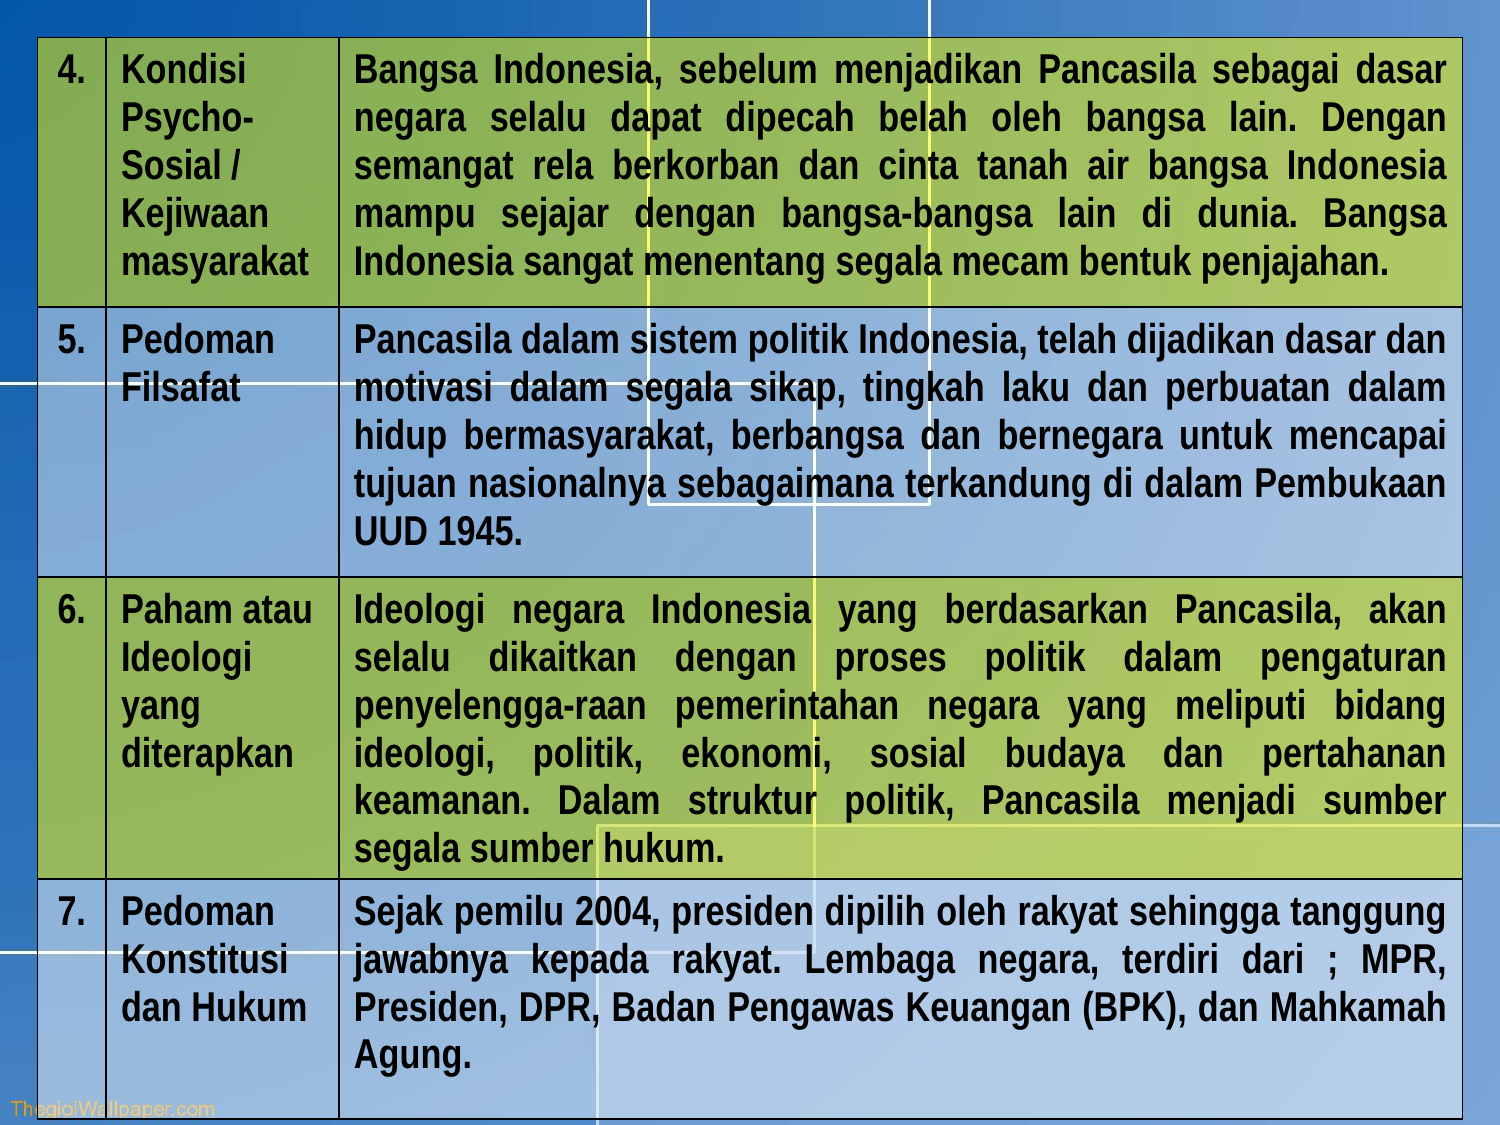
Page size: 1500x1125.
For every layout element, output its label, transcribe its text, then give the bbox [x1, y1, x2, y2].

table_header 4. [38, 38, 105, 306]
table_cell 7. [38, 880, 105, 1118]
table_cell Ideologi negara Indonesia yang berdasarkan Pancasila, akan selalu dikaitkan dengan proses politik dalam pengaturan penyelengga-raan pemerintahan negara yang meliputi bidang ideologi, politik, ekonomi, sosial budaya dan pertahanan keamanan. Dalam struktur politik, Pancasila menjadi sumber segala sumber hukum. [340, 578, 1462, 878]
table_header Bangsa Indonesia, sebelum menjadikan Pancasila sebagai dasar negara selalu dapat dipecah belah oleh bangsa lain. Dengan semangat rela berkorban dan cinta tanah air bangsa Indonesia mampu sejajar dengan bangsa-bangsa lain di dunia. Bangsa Indonesia sangat menentang segala mecam bentuk penjajahan. [340, 38, 1462, 306]
table_cell Pancasila dalam sistem politik Indonesia, telah dijadikan dasar dan motivasi dalam segala sikap, tingkah laku dan perbuatan dalam hidup bermasyarakat, berbangsa dan bernegara untuk mencapai tujuan nasionalnya sebagaimana terkandung di dalam Pembukaan UUD 1945. [340, 308, 1462, 576]
table_cell Sejak pemilu 2004, presiden dipilih oleh rakyat sehingga tanggung jawabnya kepada rakyat. Lembaga negara, terdiri dari ; MPR, Presiden, DPR, Badan Pengawas Keuangan (BPK), dan Mahkamah Agung. [340, 880, 1462, 1118]
table_cell 6. [38, 578, 105, 878]
table_cell Pedoman Filsafat [107, 308, 338, 576]
table_cell 5. [38, 308, 105, 576]
picture [0, 0, 1500, 1125]
table_cell Paham atau Ideologi yang diterapkan [107, 578, 338, 878]
table_header Kondisi Psycho-Sosial / Kejiwaan masyarakat [107, 38, 338, 306]
table_cell Pedoman Konstitusi dan Hukum [107, 880, 338, 1118]
